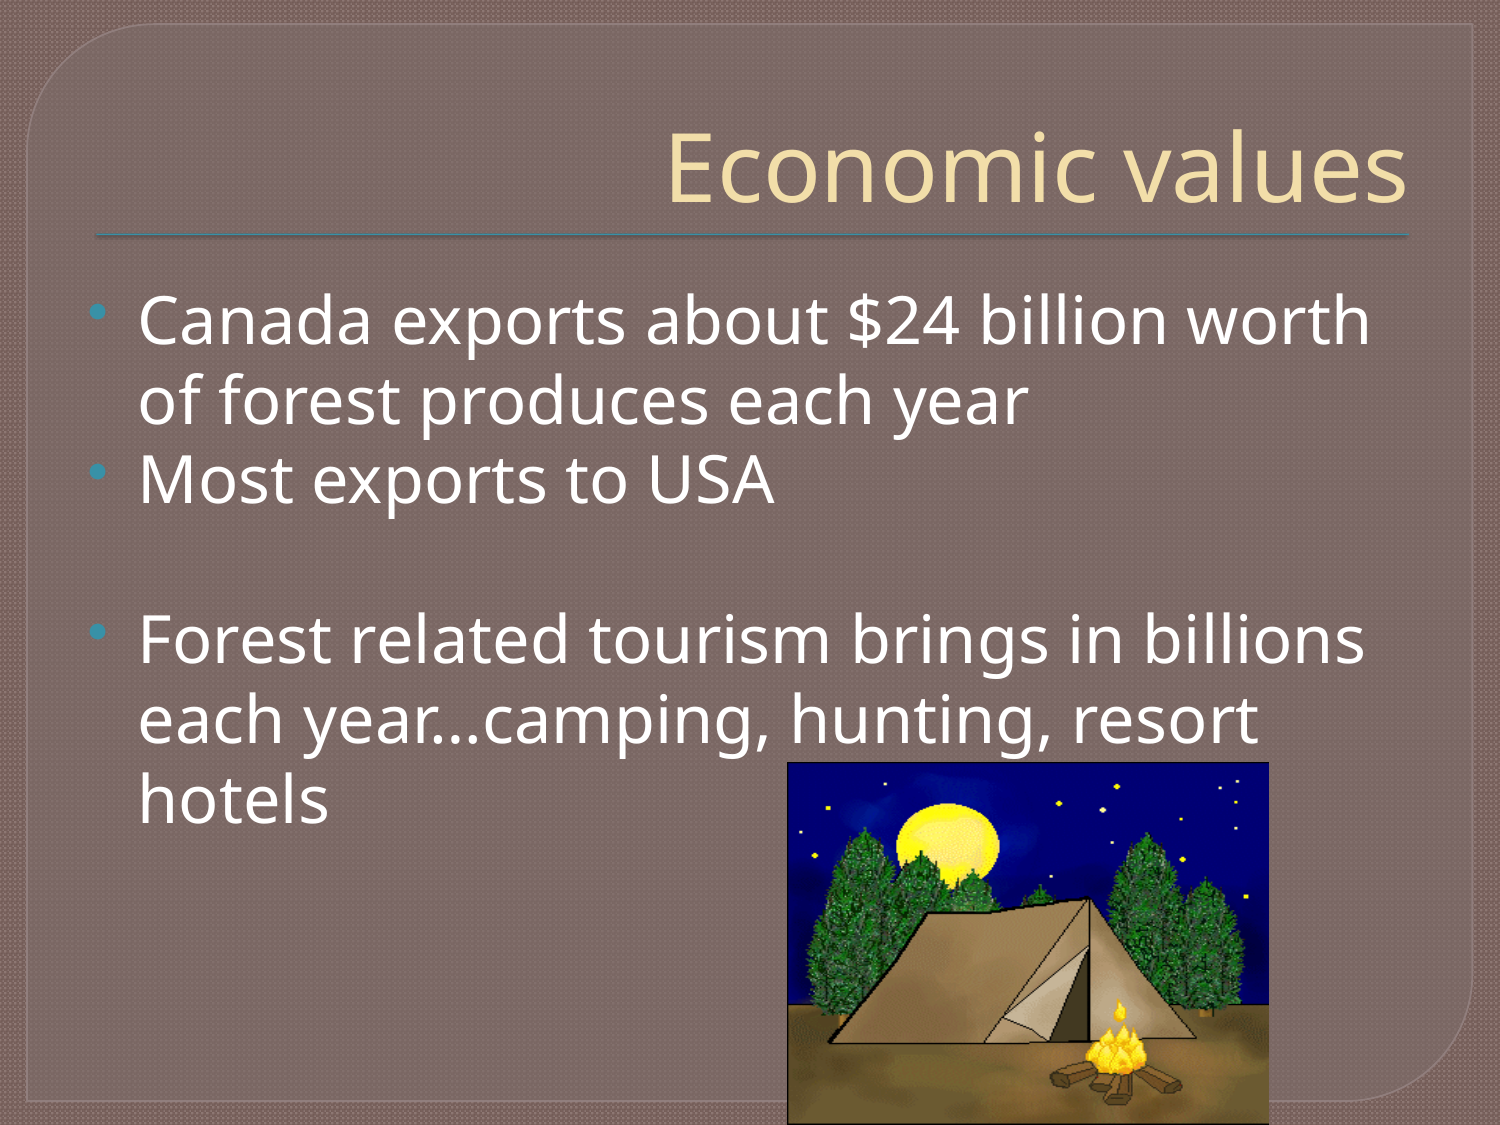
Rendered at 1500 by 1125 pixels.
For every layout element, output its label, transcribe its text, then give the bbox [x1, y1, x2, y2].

list Canada exports about $24 billion worth of forest produces each year Most exports to USA Forest related tourism brings in billions each year…camping, hunting, resort hotels [75, 270, 1425, 1013]
picture [787, 762, 1269, 1125]
title Economic values [75, 41, 1425, 230]
